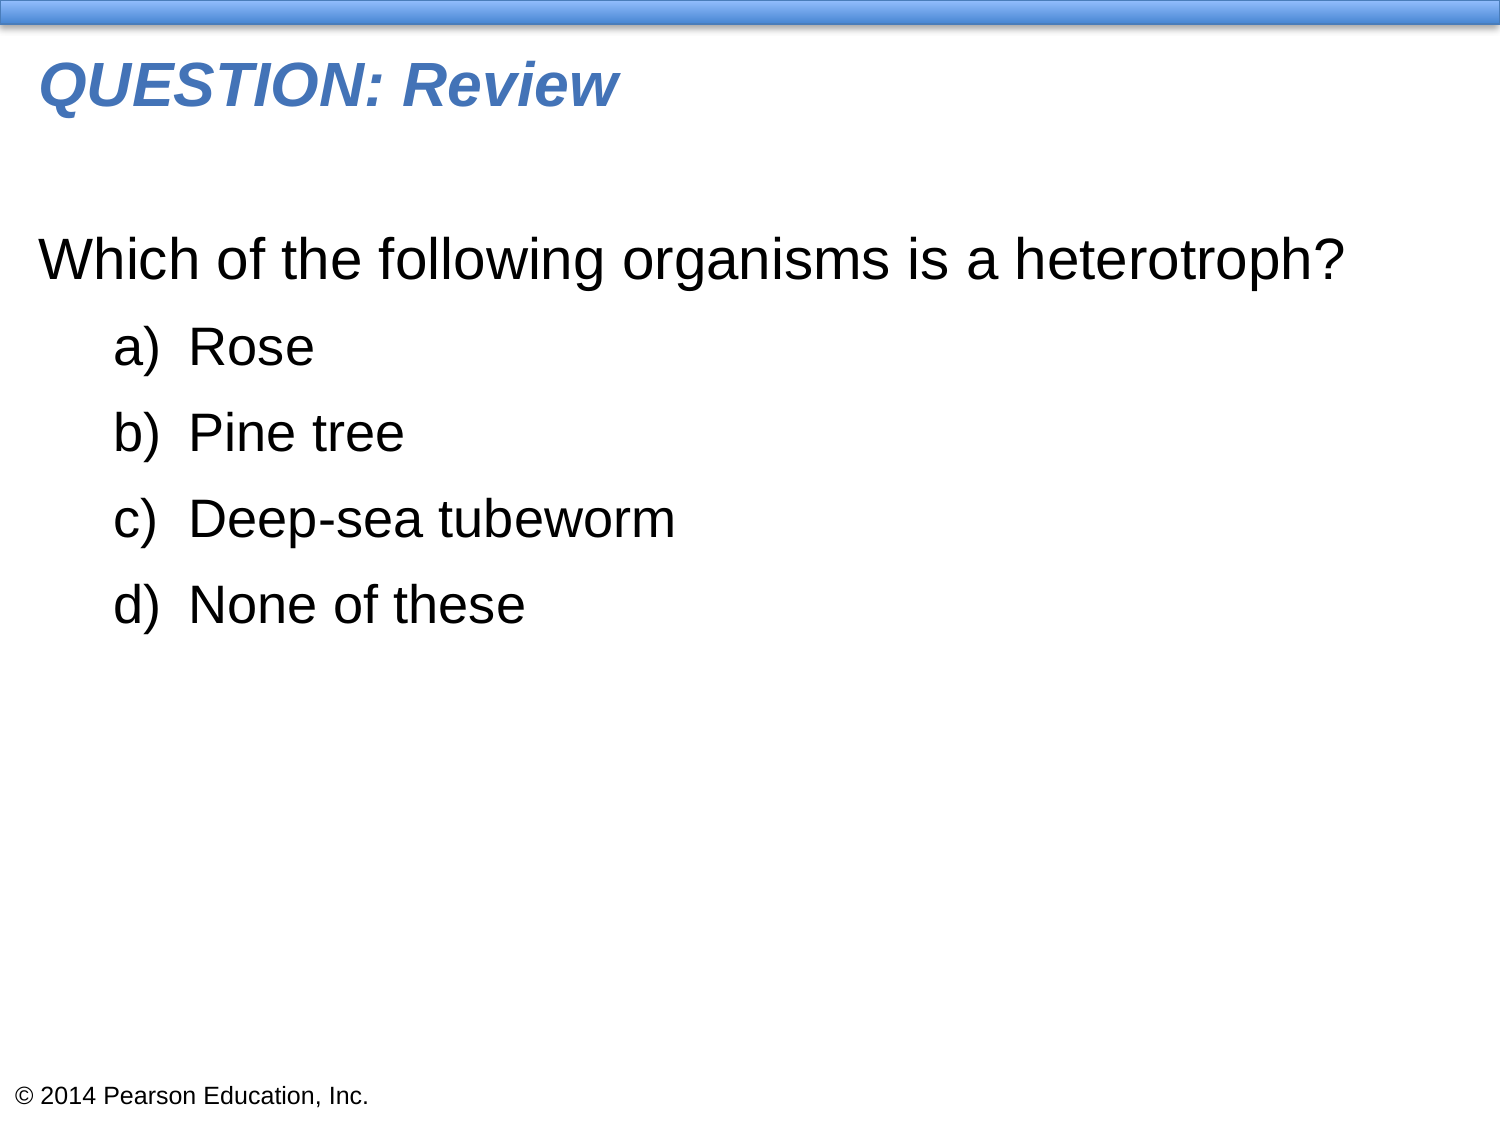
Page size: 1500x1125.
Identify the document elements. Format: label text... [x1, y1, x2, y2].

list Which of the following organisms is a heterotroph? a) Rose b) Pine tree c) Deep-sea tubeworm d) None of these [23, 213, 1476, 1005]
footer © 2014 Pearson Education, Inc. [0, 1065, 475, 1125]
title QUESTION: Review [23, 36, 1476, 213]
